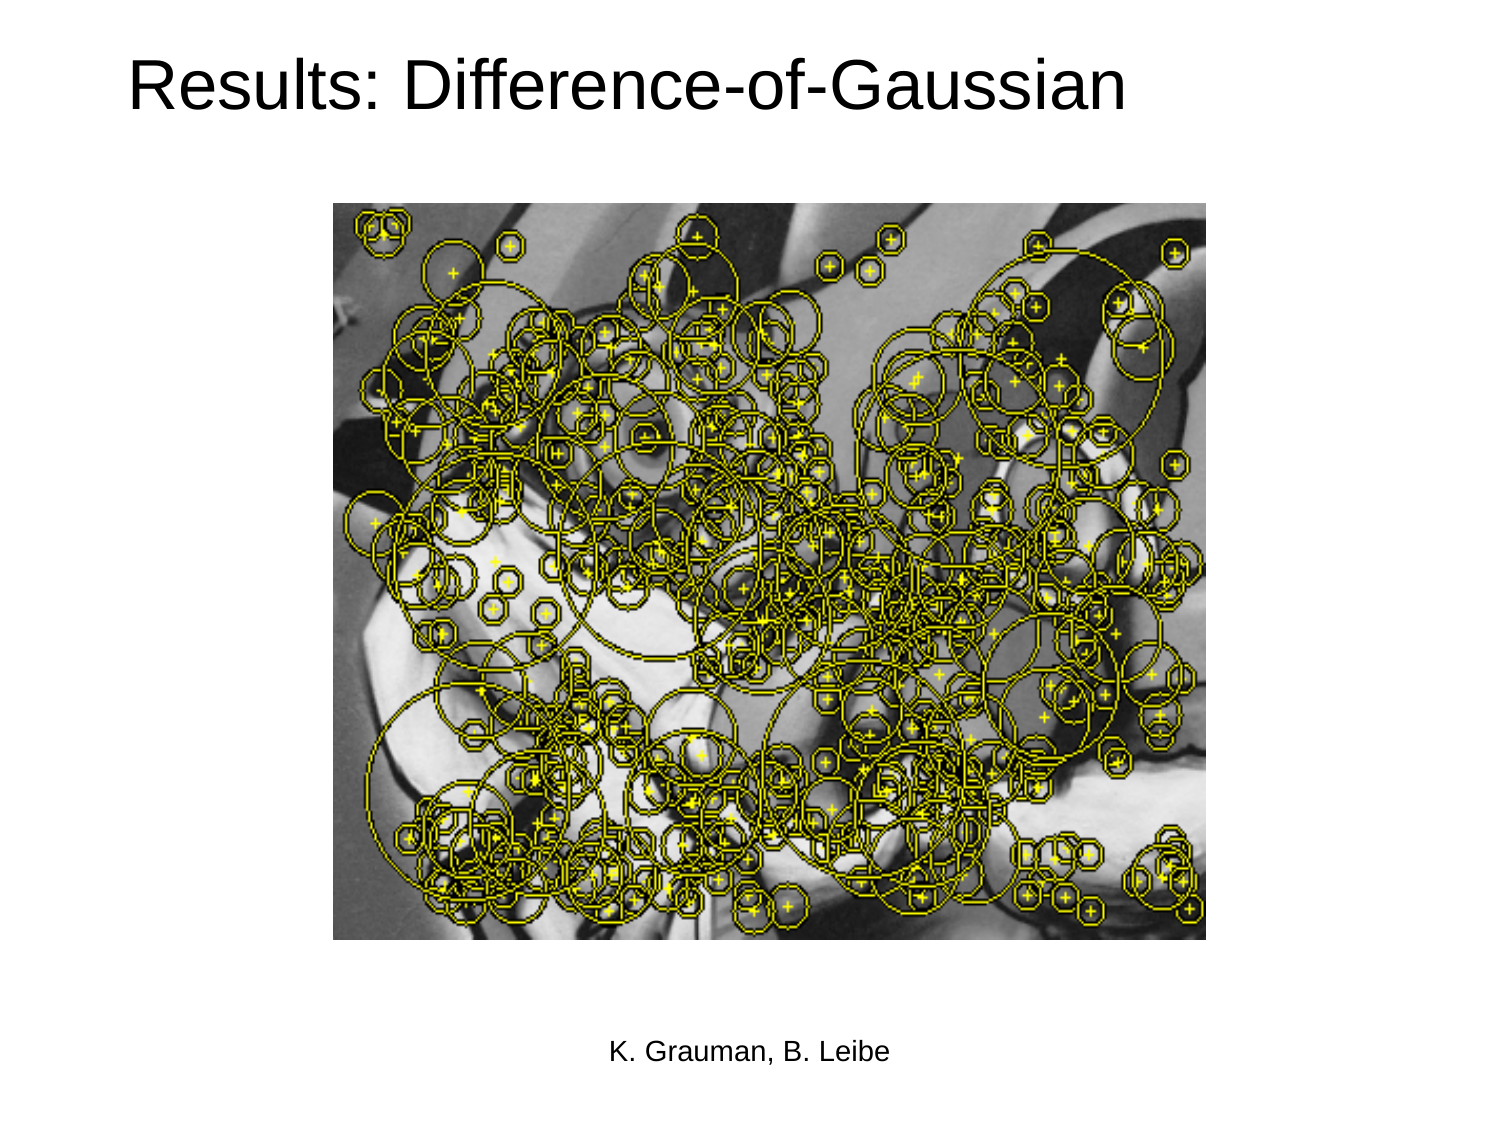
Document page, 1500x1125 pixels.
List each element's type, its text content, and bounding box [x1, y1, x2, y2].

picture [333, 202, 1207, 940]
text_box [112, 149, 1388, 1013]
text_box K. Grauman, B. Leibe [512, 1025, 988, 1100]
text_box Results: Difference-of-Gaussian [112, 12, 1388, 149]
